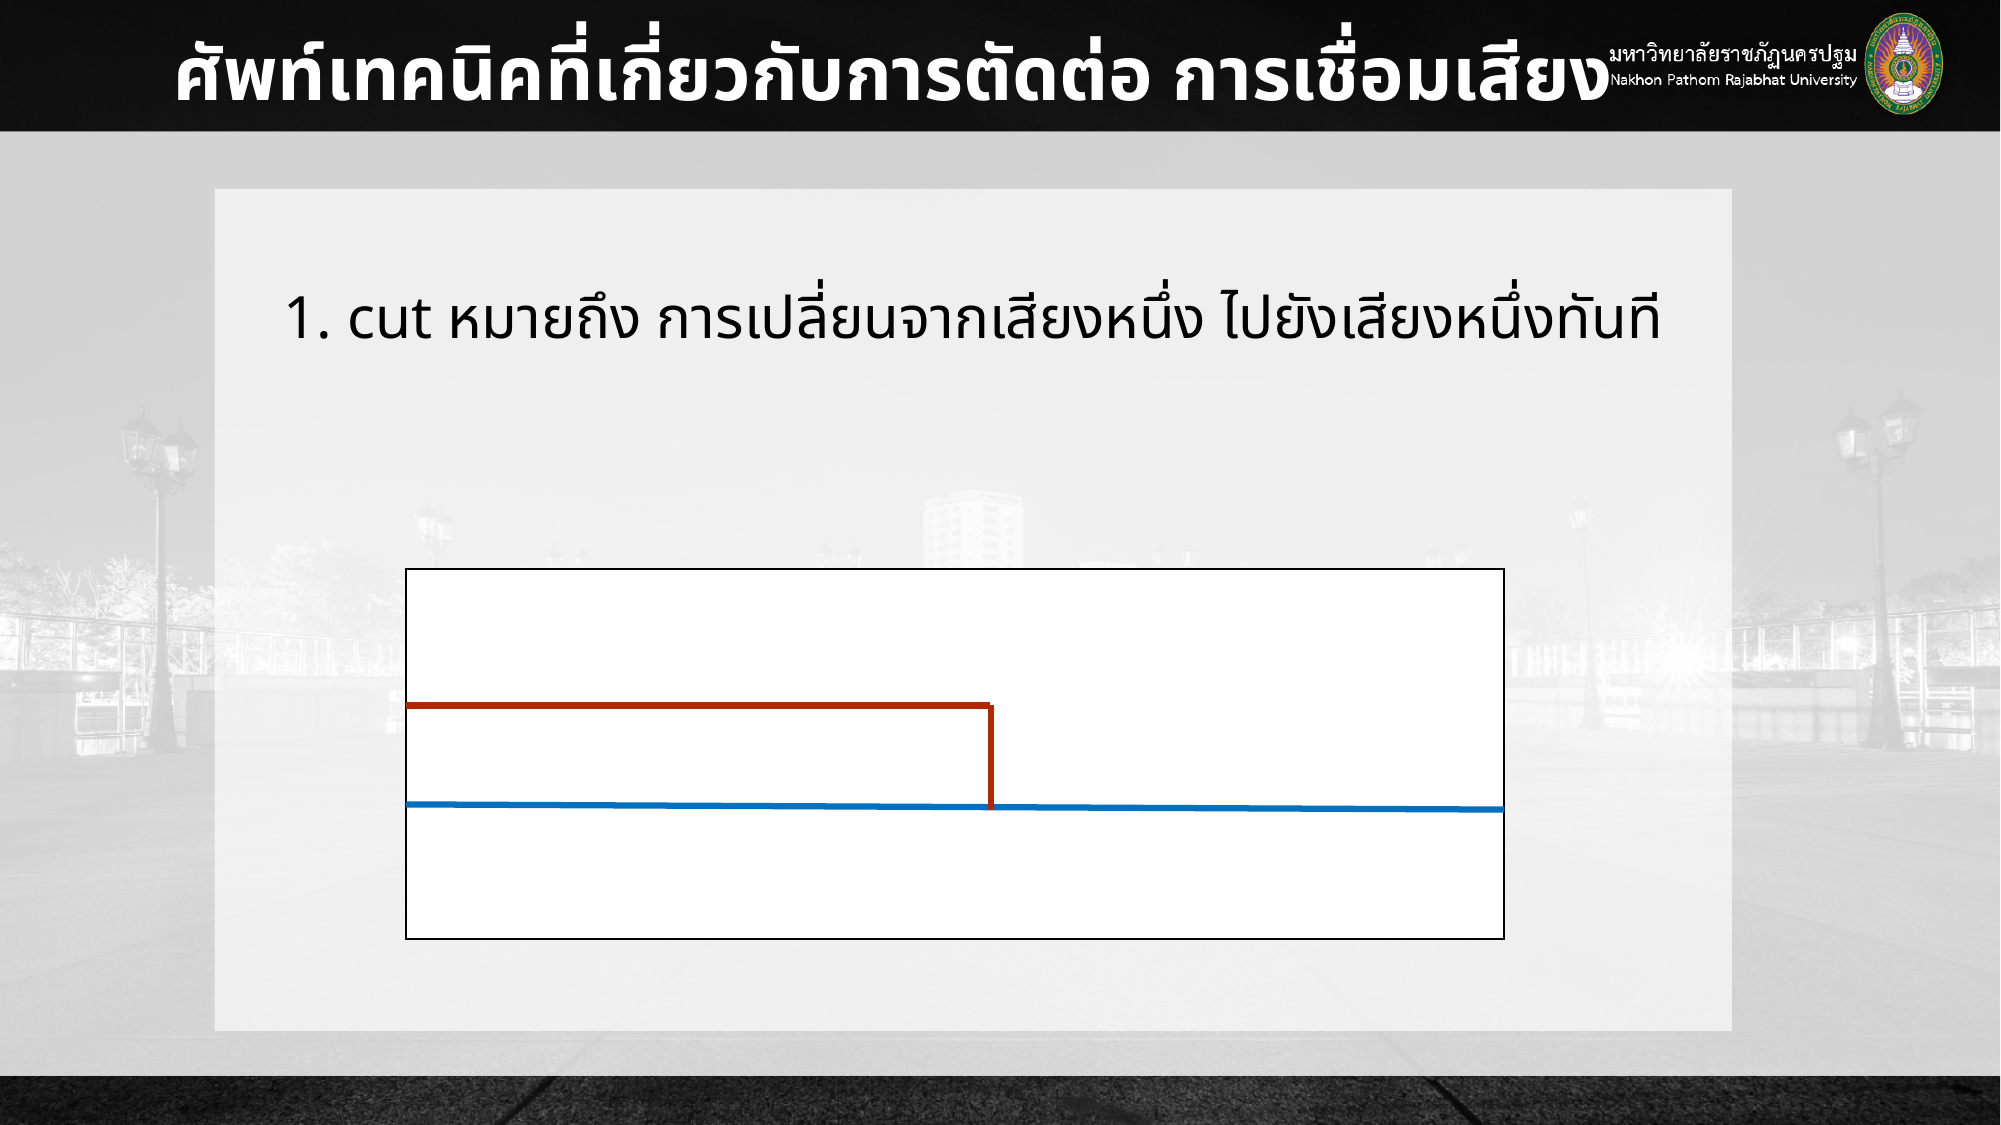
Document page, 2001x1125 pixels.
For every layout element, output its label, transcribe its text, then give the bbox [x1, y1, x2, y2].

text_box [405, 568, 1505, 804]
text_box 1. cut หมายถึง การเปลี่ยนจากเสียงหนึ่ง ไปยังเสียงหนึ่งทันที [268, 272, 1678, 358]
text_box ศัพท์เทคนิคที่เกี่ยวกับการตัดต่อ การเชื่อมเสียง [159, 11, 1598, 123]
picture [0, 0, 2001, 1125]
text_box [992, 804, 1505, 810]
text_box [405, 810, 1505, 940]
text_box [405, 804, 991, 810]
text_box [214, 188, 1733, 1032]
